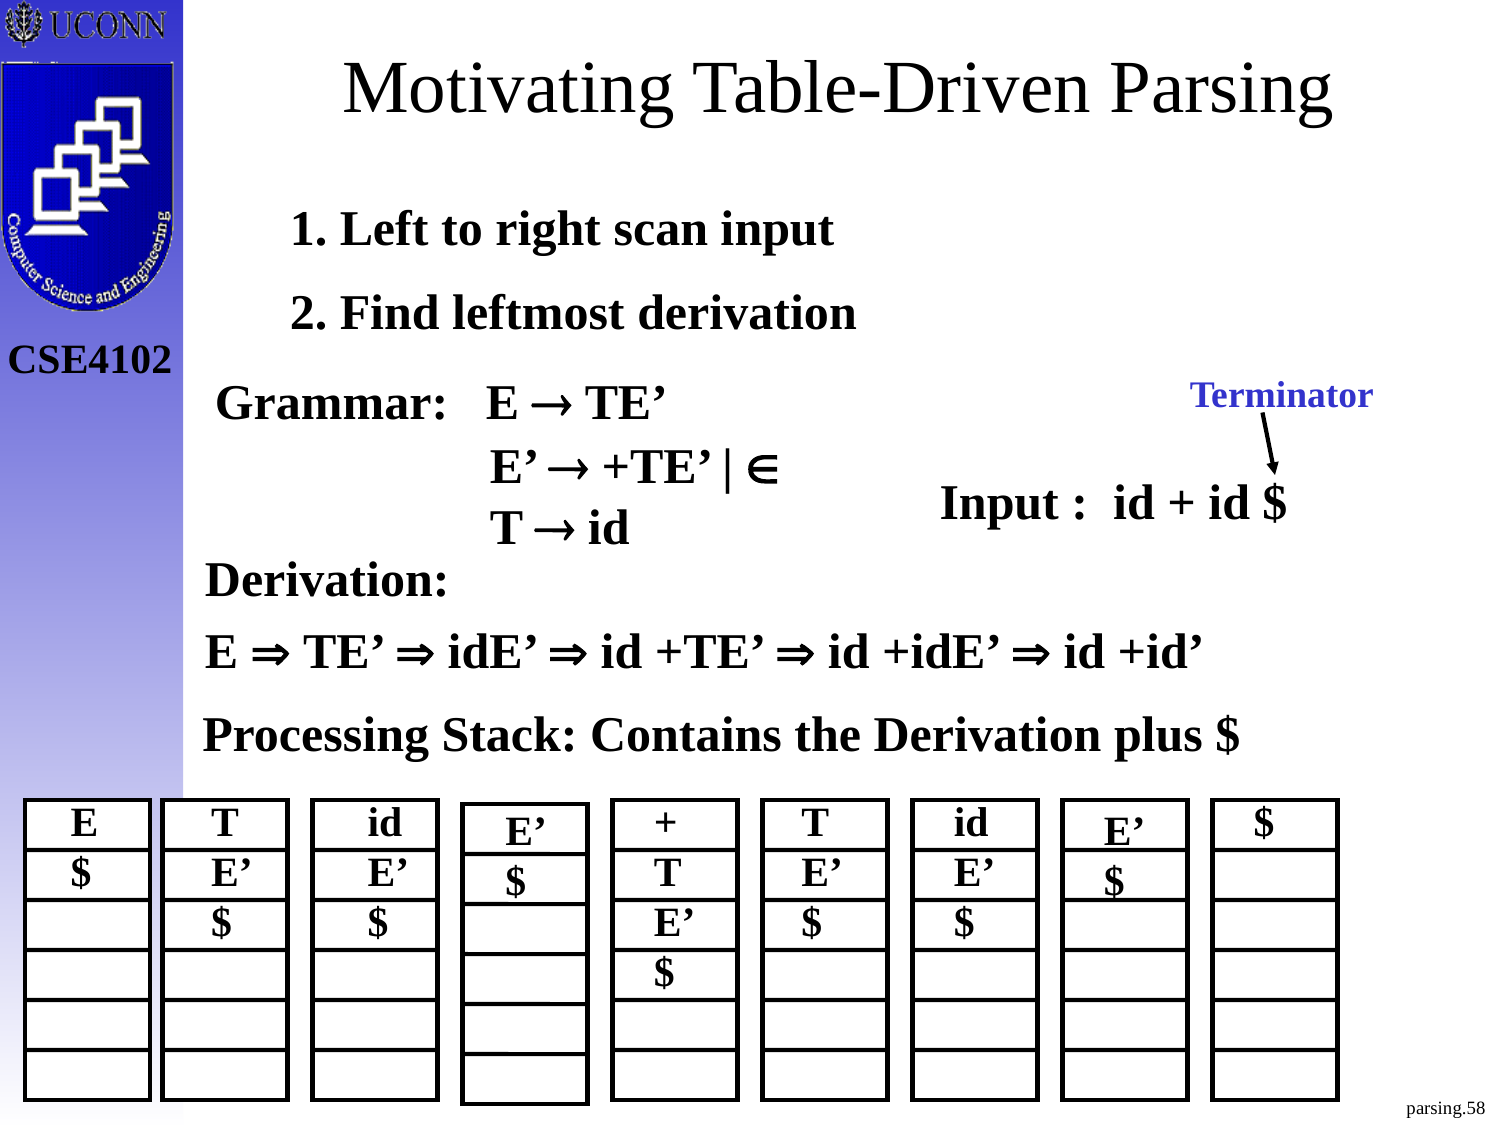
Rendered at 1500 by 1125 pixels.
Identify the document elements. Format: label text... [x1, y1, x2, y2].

text_box id E’ $ [939, 787, 1011, 799]
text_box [24, 799, 150, 1100]
text_box Processing Stack: Contains the Derivation plus $ [187, 694, 1319, 769]
title Motivating Table-Driven Parsing [177, 0, 1500, 183]
text_box Grammar: E  TE’ E’  +TE’ |  T  id [200, 362, 838, 538]
text_box Terminator [1174, 362, 1463, 423]
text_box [1062, 799, 1188, 1100]
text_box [762, 799, 888, 1100]
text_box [612, 799, 738, 1100]
text_box 1. Left to right scan input 2. Find leftmost derivation [275, 187, 1350, 348]
text_box [1262, 412, 1279, 475]
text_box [162, 799, 288, 1100]
text_box T E’ $ [786, 787, 859, 799]
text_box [1212, 799, 1338, 1100]
text_box Input : id + id $ [924, 462, 1438, 538]
text_box E $ [55, 787, 114, 799]
text_box $ [1238, 787, 1290, 799]
text_box E’ $ [490, 796, 563, 804]
text_box Derivation: E  TE’  idE’  id +TE’  id +idE’  id +id’ [190, 538, 1455, 687]
text_box T E’ $ [196, 787, 268, 799]
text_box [312, 799, 438, 1100]
picture [0, 0, 175, 313]
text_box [462, 804, 588, 1105]
text_box id E’ $ [353, 787, 425, 799]
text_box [912, 799, 1038, 1100]
text_box + T E’ $ [639, 787, 711, 799]
